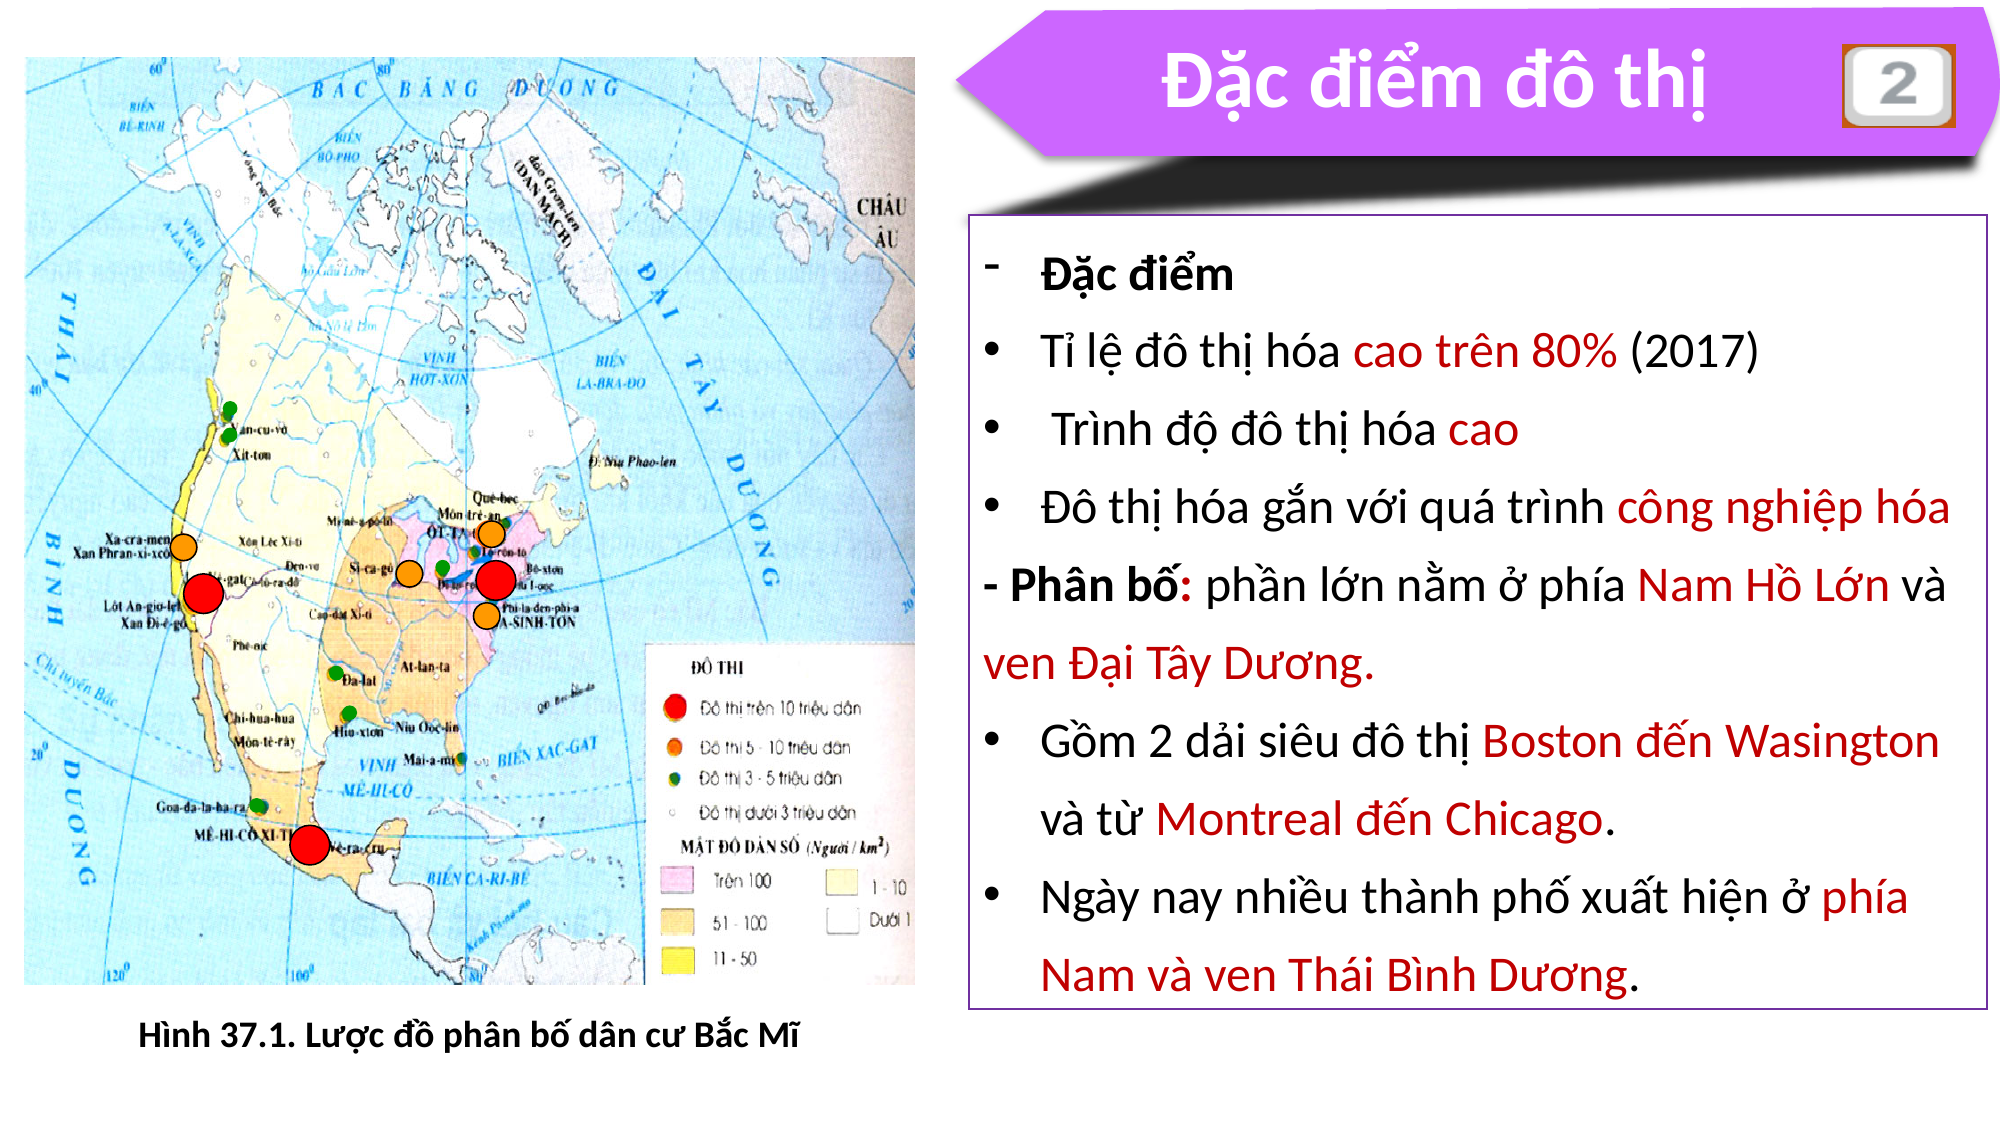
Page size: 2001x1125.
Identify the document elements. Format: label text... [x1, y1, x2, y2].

text_box Đặc điểm Tỉ lệ đô thị hóa cao trên 80% (2017) Trình độ đô thị hóa cao Đô thị hóa gắn với quá trình công nghiệp hóa - Phân bố: phần lớn nằm ở phía Nam Hồ Lớn và ven Đại Tây Dương. Gồm 2 dải siêu đô thị Boston đến Wasington và từ Montreal đến Chicago. Ngày nay nhiều thành phố xuất hiện ở phía Nam và ven Thái Bình Dương. [968, 241, 1988, 1010]
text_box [24, 57, 915, 985]
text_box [854, 7, 2000, 241]
text_box Hình 37.1. Lược đồ phân bố dân cư Bắc Mĩ [0, 1002, 1008, 1063]
